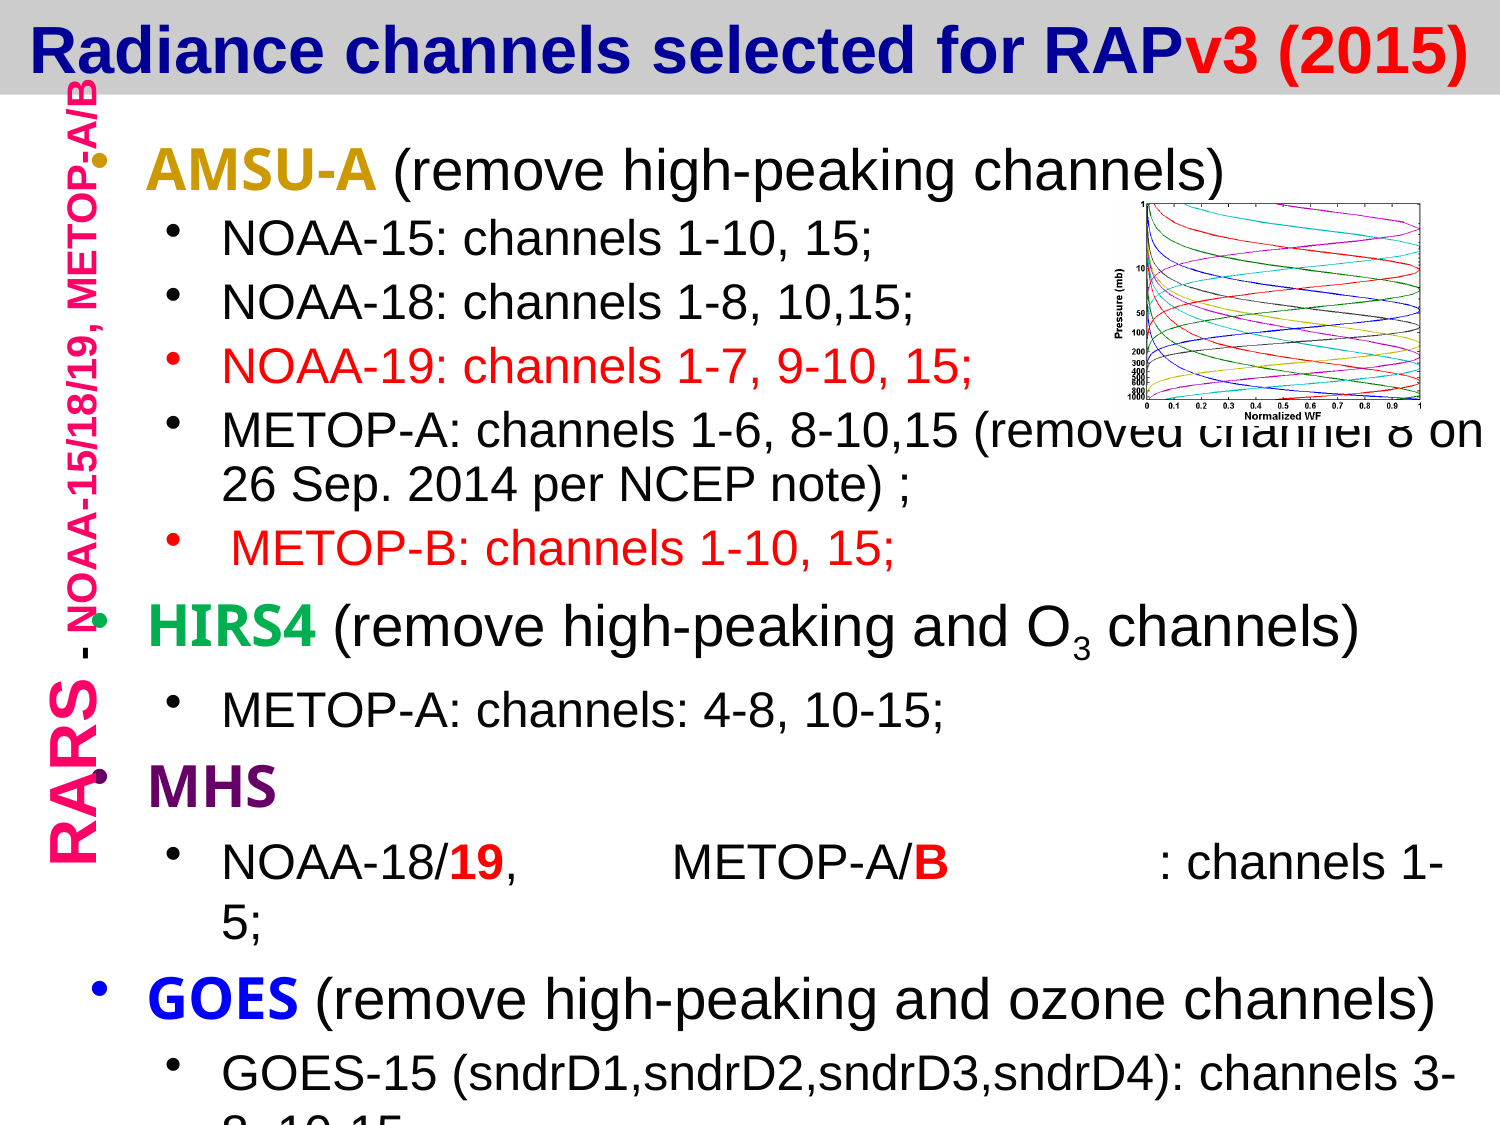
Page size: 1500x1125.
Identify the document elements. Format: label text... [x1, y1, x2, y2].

text_box Radiance channels selected for RAPv3 (2015) [0, 0, 1500, 95]
text_box RARS - NOAA-15/18/19, METOP-A/B [22, 63, 117, 883]
text_box AMSU-A (remove high-peaking channels) NOAA-15: channels 1-10, 15; NOAA-18: channels 1-8, 10,15; NOAA-19: channels 1-7, 9-10, 15; METOP-A: channels 1-6, 8-10,15 (removed channel 8 on 26 Sep. 2014 per NCEP note) ; METOP-B: channels 1-10, 15; HIRS4 (remove high-peaking and O3 channels) METOP-A: channels: 4-8, 10-15; MHS NOAA-18/19, METOP-A/B : channels 1-5; GOES (remove high-peaking and ozone channels) GOES-15 (sndrD1,sndrD2,sndrD3,sndrD4): channels 3-8, 10-15. [74, 124, 1500, 1038]
picture [1112, 199, 1426, 426]
